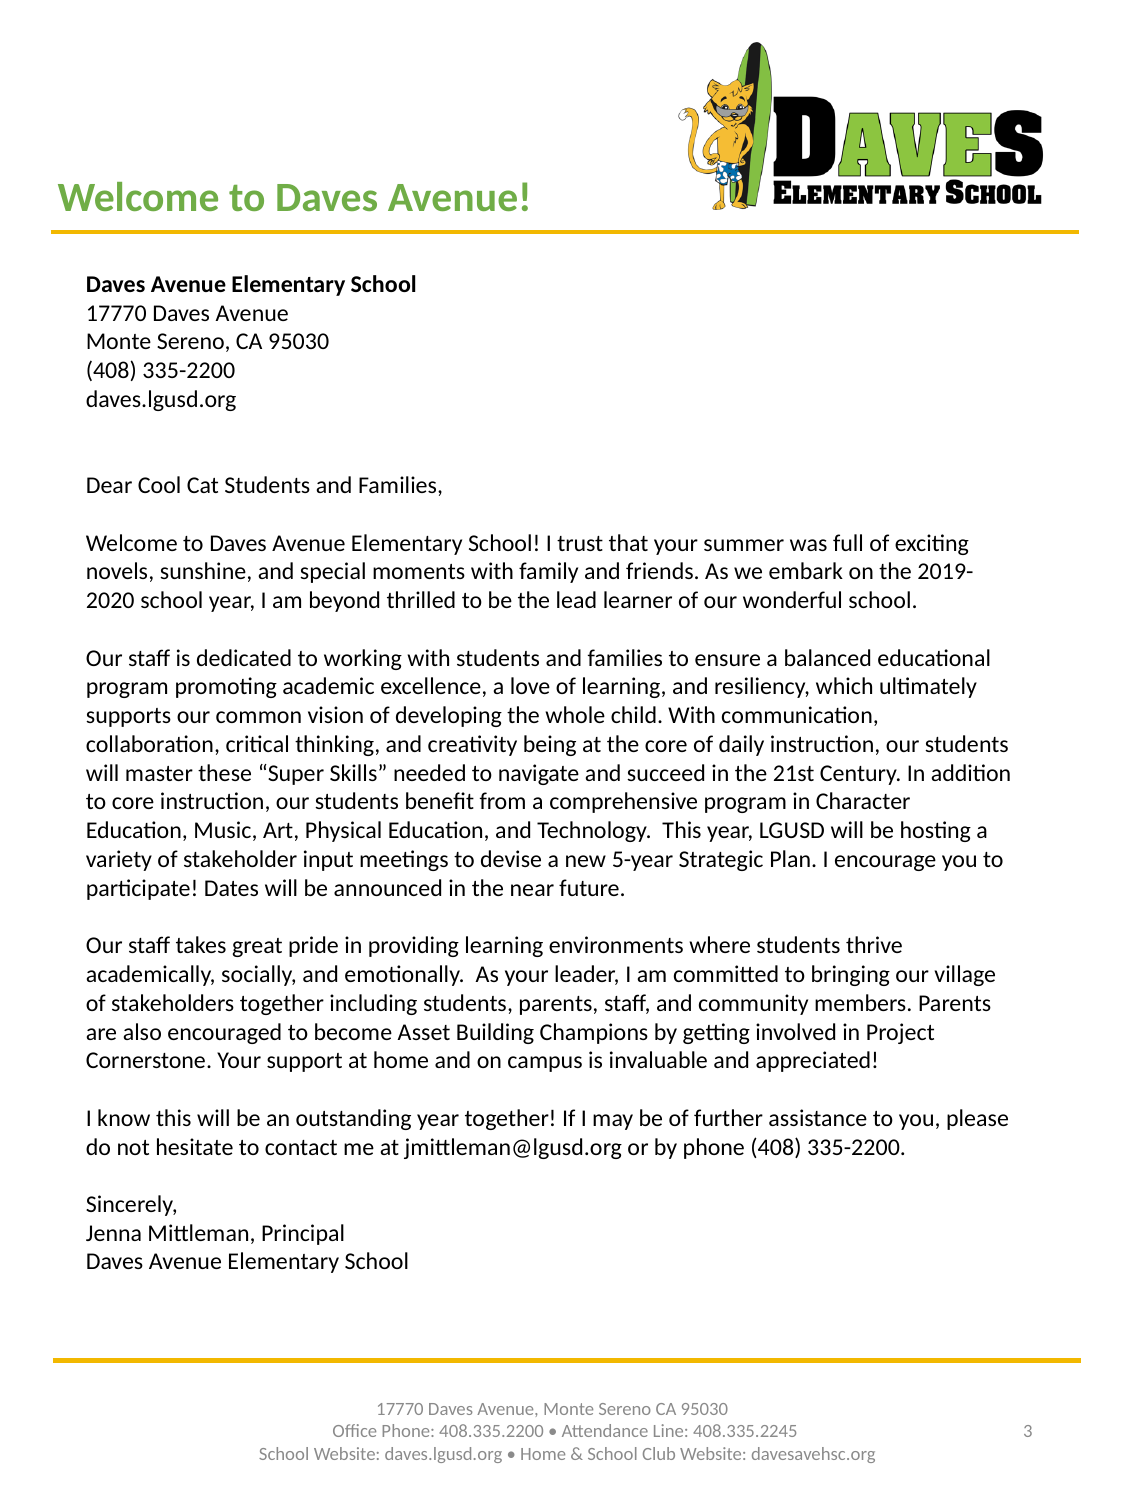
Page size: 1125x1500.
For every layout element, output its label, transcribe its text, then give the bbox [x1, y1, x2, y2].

footer 17770 Daves Avenue, Monte Sereno CA 95030 Office Phone: 408.335.2200 • Attendance Line: 408.335.2245 School Website: daves.lgusd.org • Home & School Club Website: davesavehsc.org [220, 1390, 794, 1471]
text_box Welcome to Daves Avenue! [42, 161, 548, 227]
picture [676, 38, 1048, 212]
text_box Daves Avenue Elementary School 17770 Daves Avenue Monte Sereno, CA 95030 (408) 335-2200 daves.lgusd.org Dear Cool Cat Students and Families, Welcome to Daves Avenue Elementary School! I trust that your summer was full of exciting novels, sunshine, and special moments with family and friends. As we embark on the 2019-2020 school year, I am beyond thrilled to be the lead learner of our wonderful school. Our staff is dedicated to working with students and families to ensure a balanced educational program promoting academic excellence, a love of learning, and resiliency, which ultimately supports our common vision of developing the whole child. With communication, collaboration, critical thinking, and creativity being at the core of daily instruction, our students will master these “Super Skills” needed to navigate and succeed in the 21st Century. In addition to core instruction, our students benefit from a comprehensive program in Character Education, Music, Art, Physical Education, and Technology. This year, LGUSD will be hosting a variety of stakeholder input meetings to devise a new 5-year Strategic Plan. I encourage you to participate! Dates will be announced in the near future. Our staff takes great pride in providing learning environments where students thrive academically, socially, and emotionally. As your leader, I am committed to bringing our village of stakeholders together including students, parents, staff, and community members. Parents are also encouraged to become Asset Building Champions by getting involved in Project Cornerstone. Your support at home and on campus is invaluable and appreciated! I know this will be an outstanding year together! If I may be of further assistance to you, please do not hesitate to contact me at jmittleman@lgusd.org or by phone (408) 335-2200. Sincerely, Jenna Mittleman, Principal Daves Avenue Elementary School [71, 260, 1028, 1341]
slide_number 3 [794, 1390, 1048, 1471]
